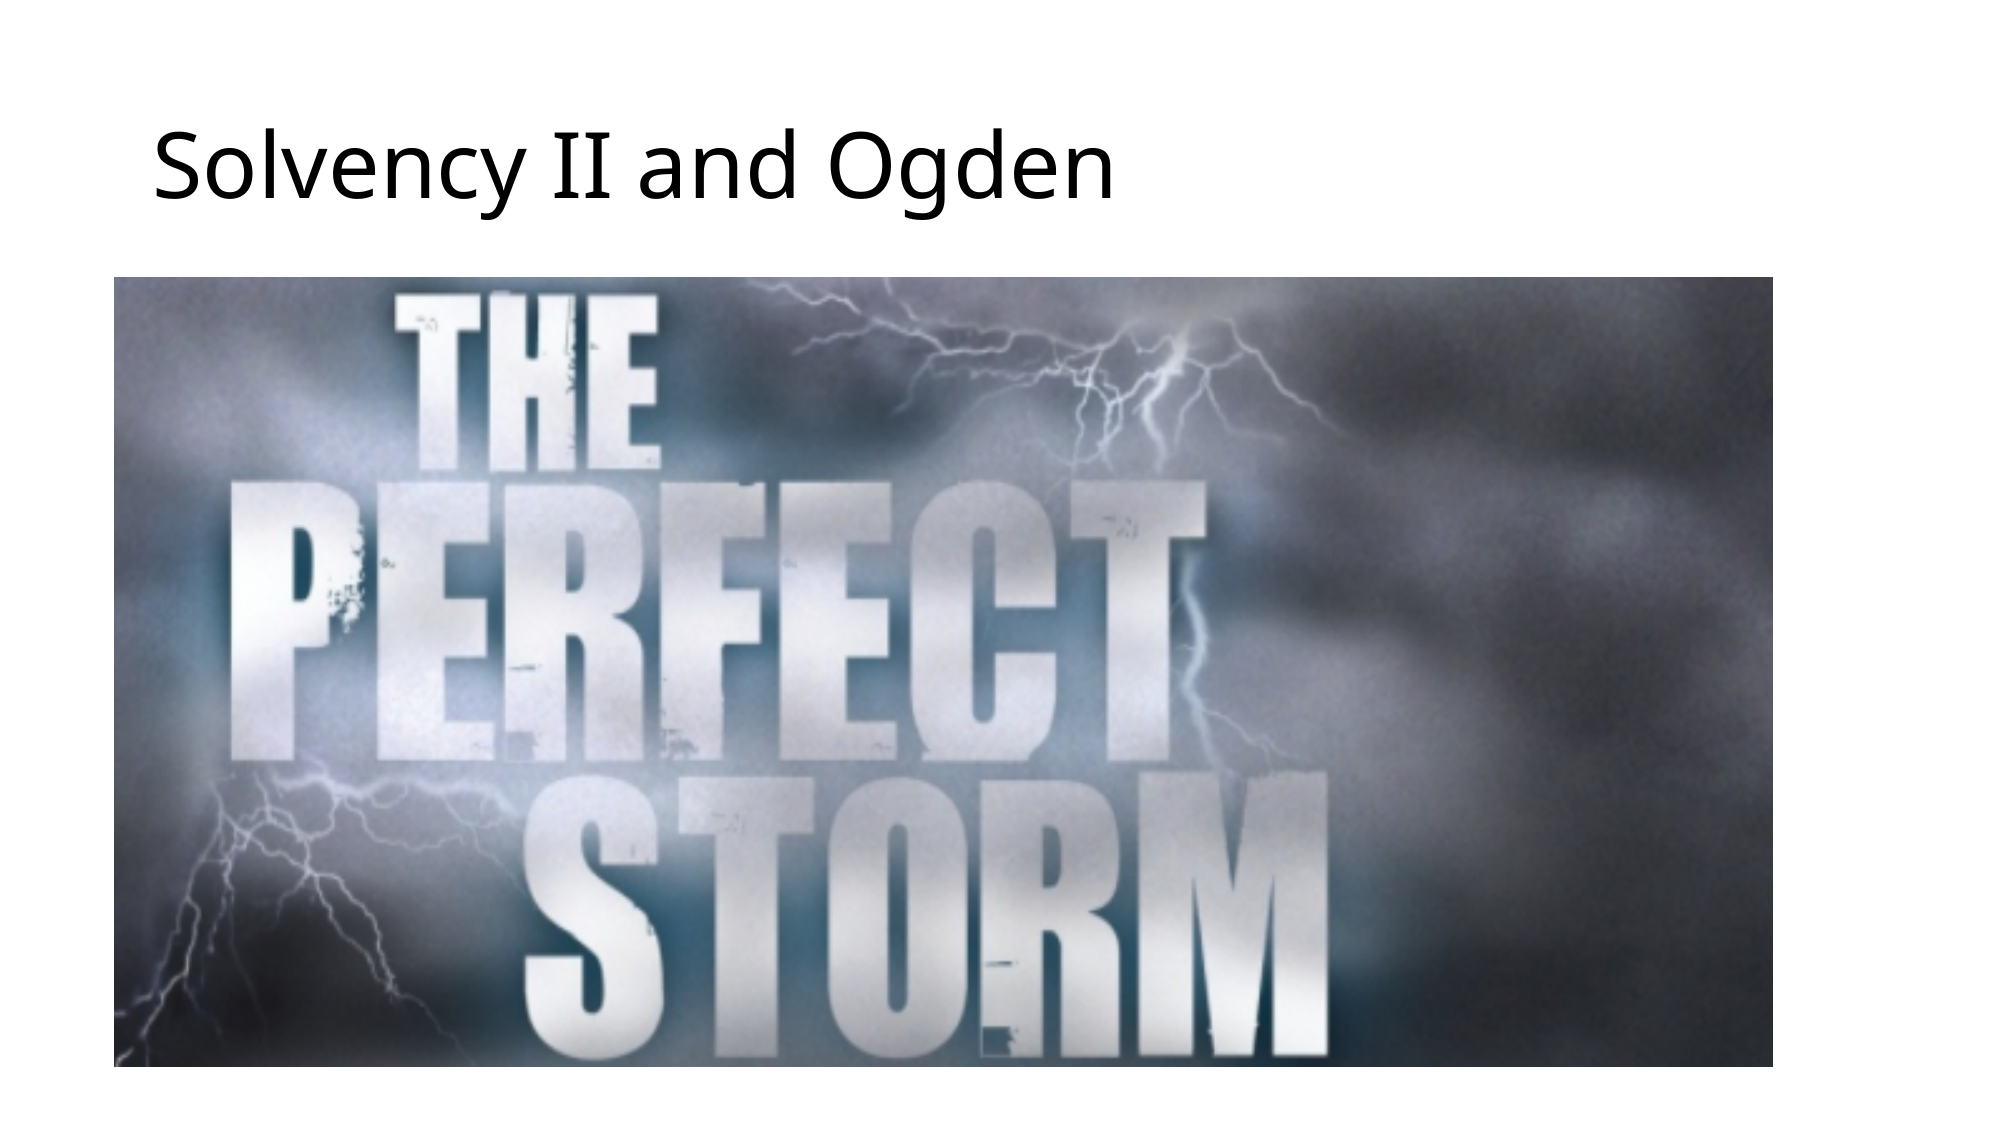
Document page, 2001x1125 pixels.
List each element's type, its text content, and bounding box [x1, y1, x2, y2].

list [114, 277, 1773, 1067]
title Solvency II and Ogden [137, 59, 1863, 278]
